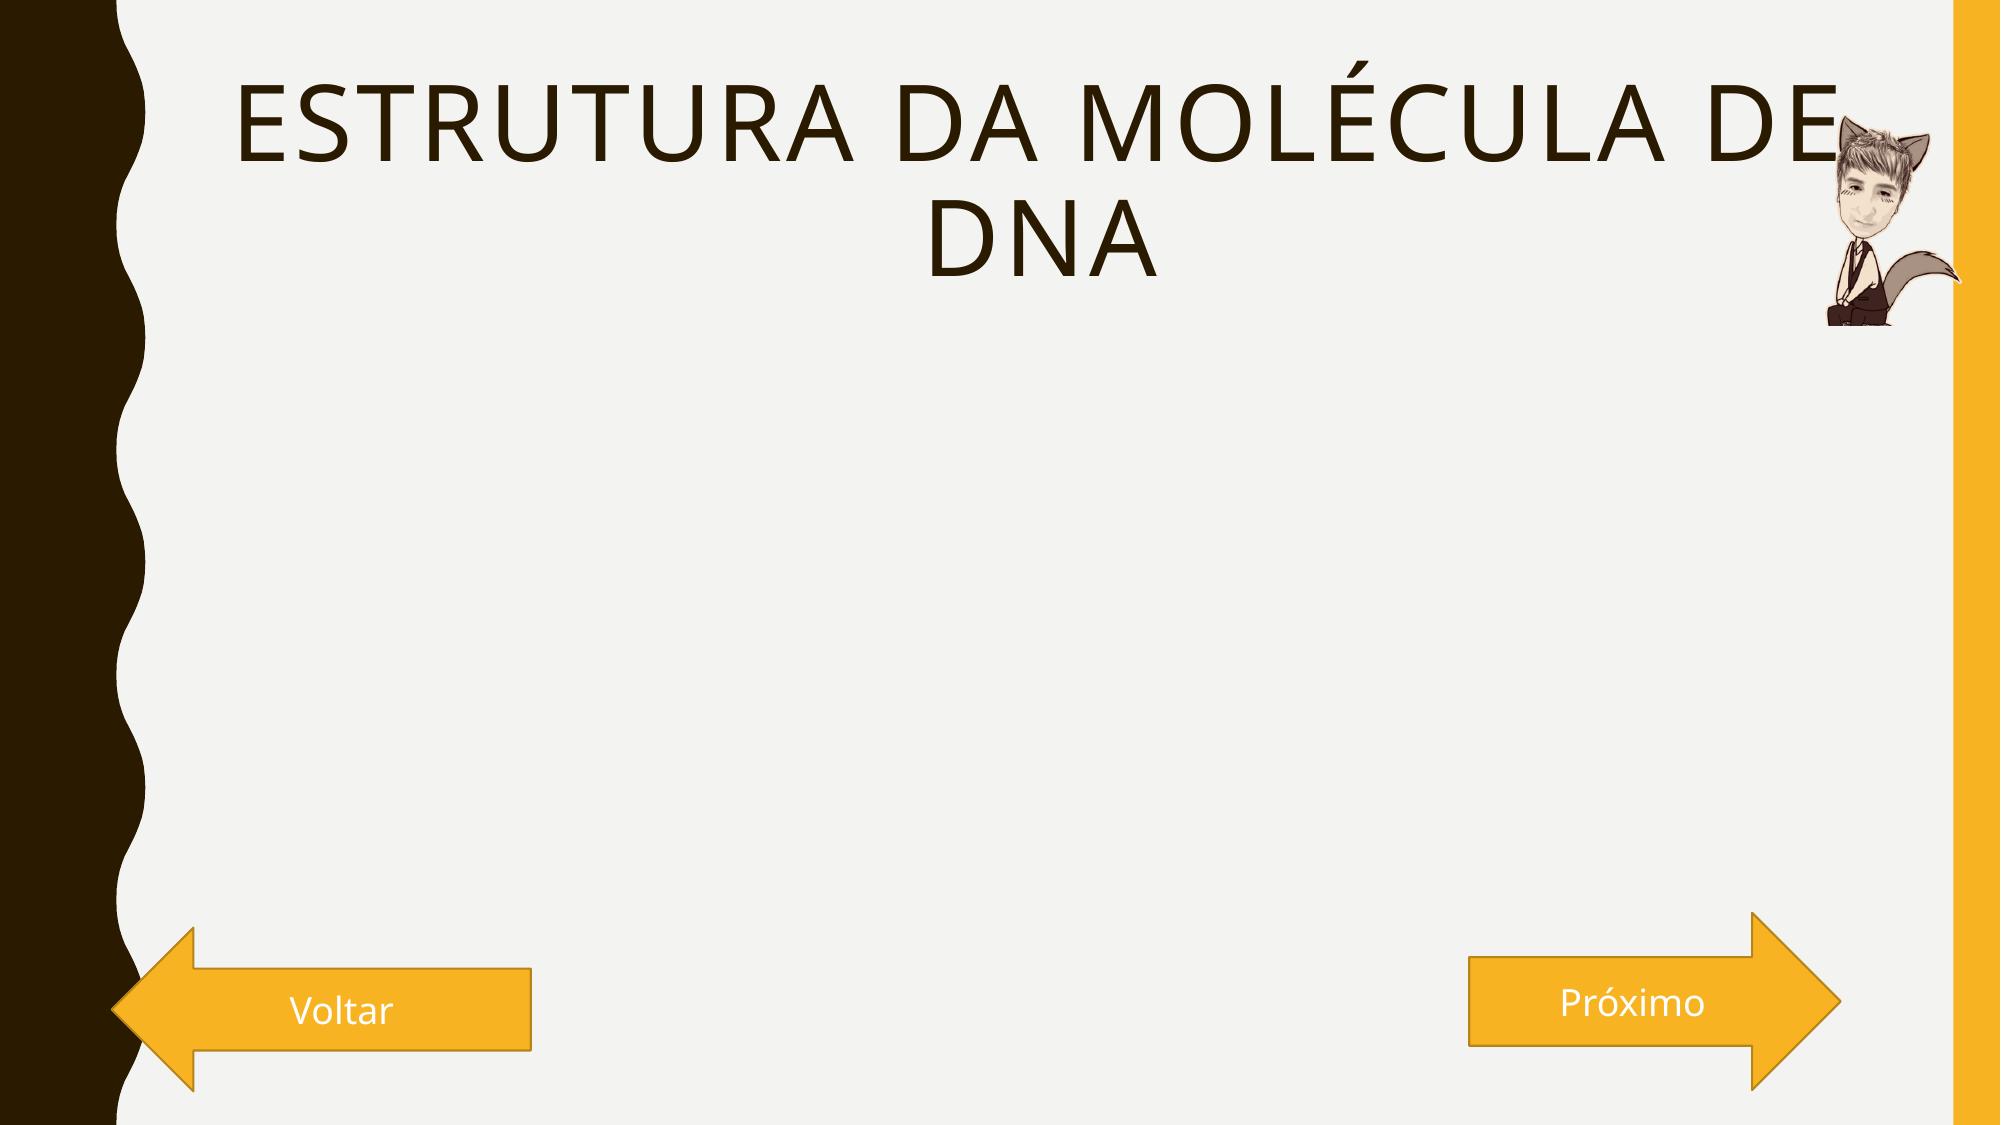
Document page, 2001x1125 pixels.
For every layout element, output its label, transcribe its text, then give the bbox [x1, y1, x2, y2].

title Estrutura da molécula de dna [205, 62, 1875, 308]
text_box Voltar [110, 926, 532, 1093]
text_box Próximo [1468, 911, 1842, 1092]
picture [1752, 100, 1978, 326]
